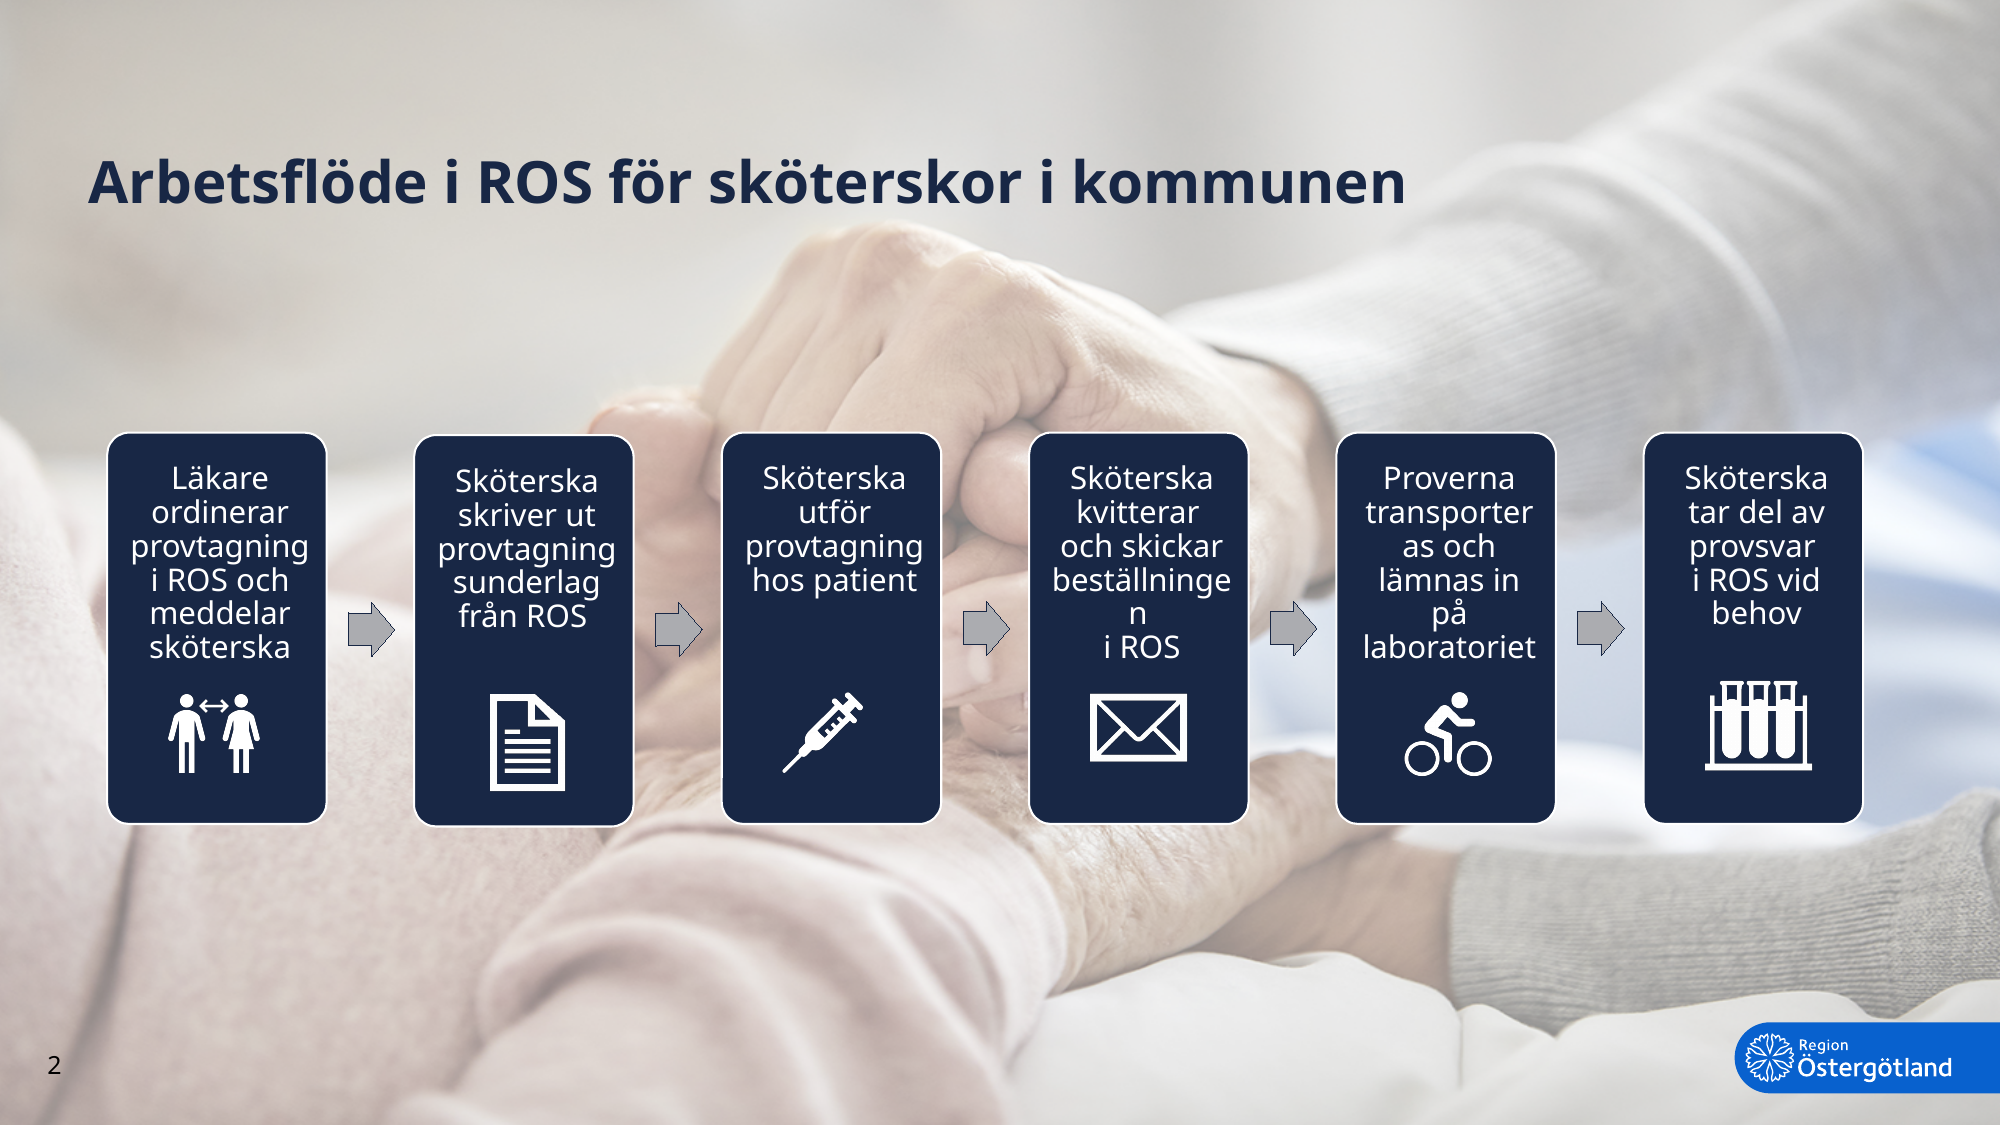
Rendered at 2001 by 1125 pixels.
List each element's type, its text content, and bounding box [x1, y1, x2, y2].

picture [1700, 667, 1817, 784]
picture [1398, 685, 1498, 784]
picture [166, 686, 263, 783]
picture [774, 684, 871, 781]
picture [1080, 669, 1197, 786]
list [106, 295, 1865, 964]
slide_number 2 [47, 1042, 107, 1085]
title Arbetsflöde i ROS för sköterskor i kommunen [88, 60, 1717, 217]
picture [469, 684, 586, 801]
